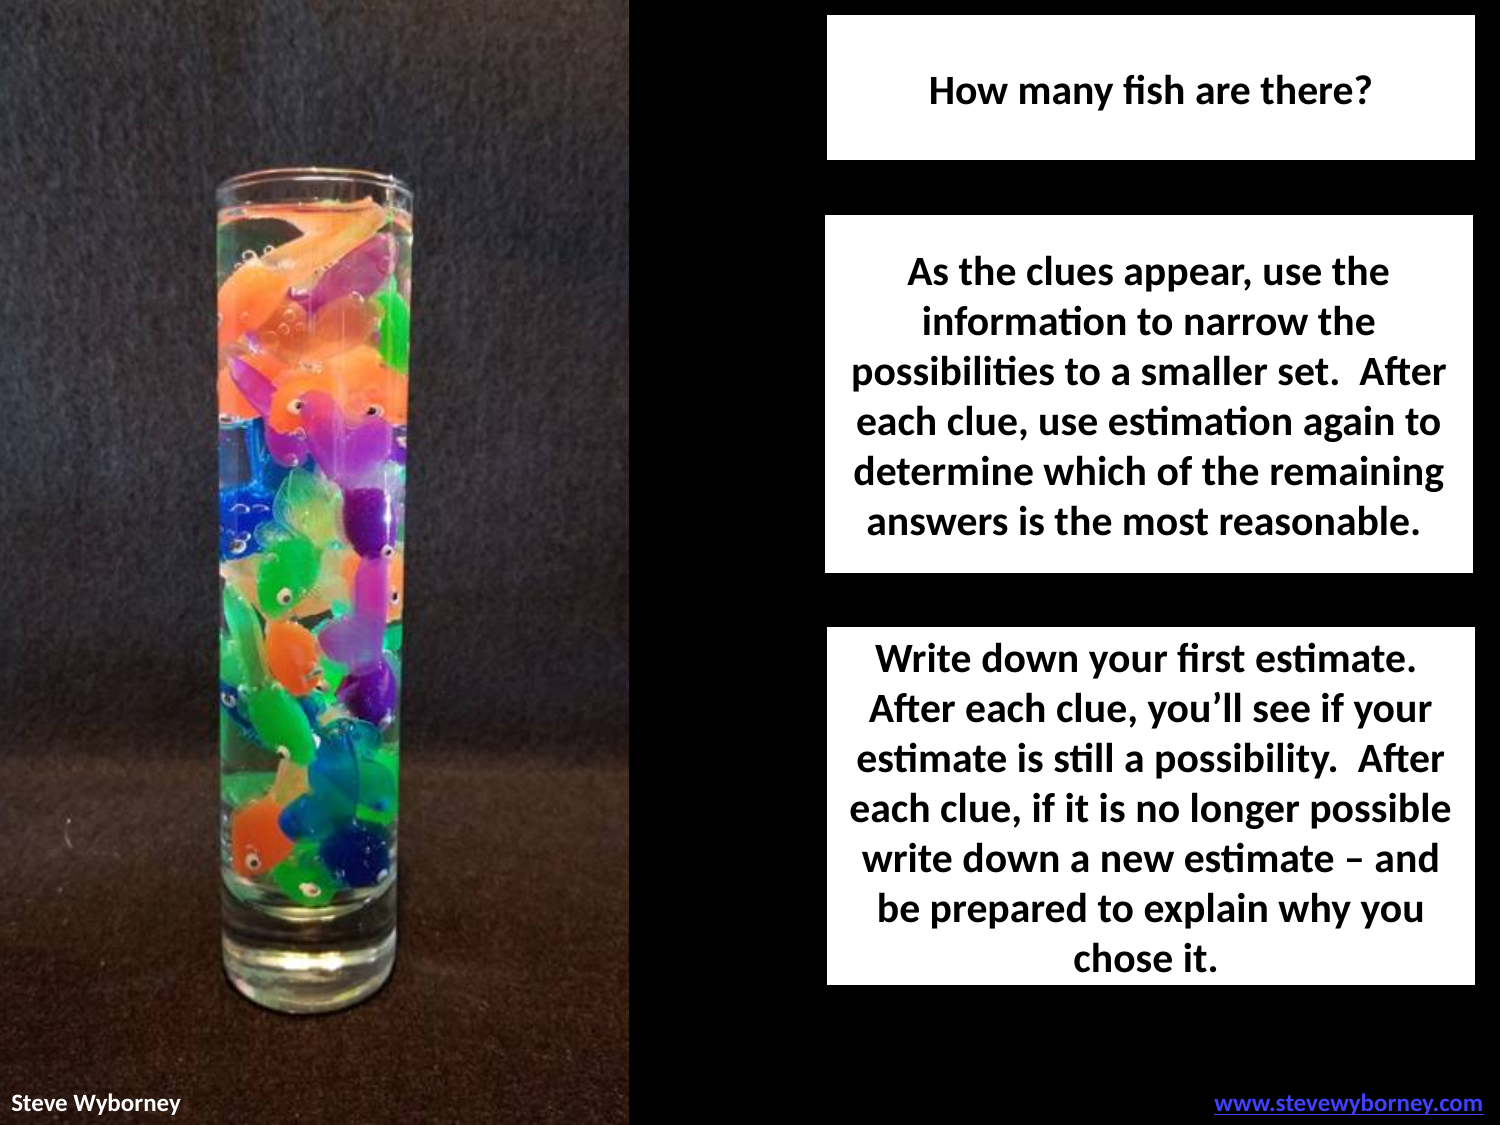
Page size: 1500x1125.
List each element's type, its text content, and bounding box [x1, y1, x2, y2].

text_box How many fish are there? [823, 10, 1479, 164]
text_box Write down your first estimate. After each clue, you’ll see if your estimate is still a possibility. After each clue, if it is no longer possible write down a new estimate – and be prepared to explain why you chose it. [823, 623, 1479, 989]
text_box www.stevewyborney.com [1199, 1079, 1499, 1125]
picture [0, 0, 630, 1125]
text_box As the clues appear, use the information to narrow the possibilities to a smaller set. After each clue, use estimation again to determine which of the remaining answers is the most reasonable. [821, 210, 1477, 577]
